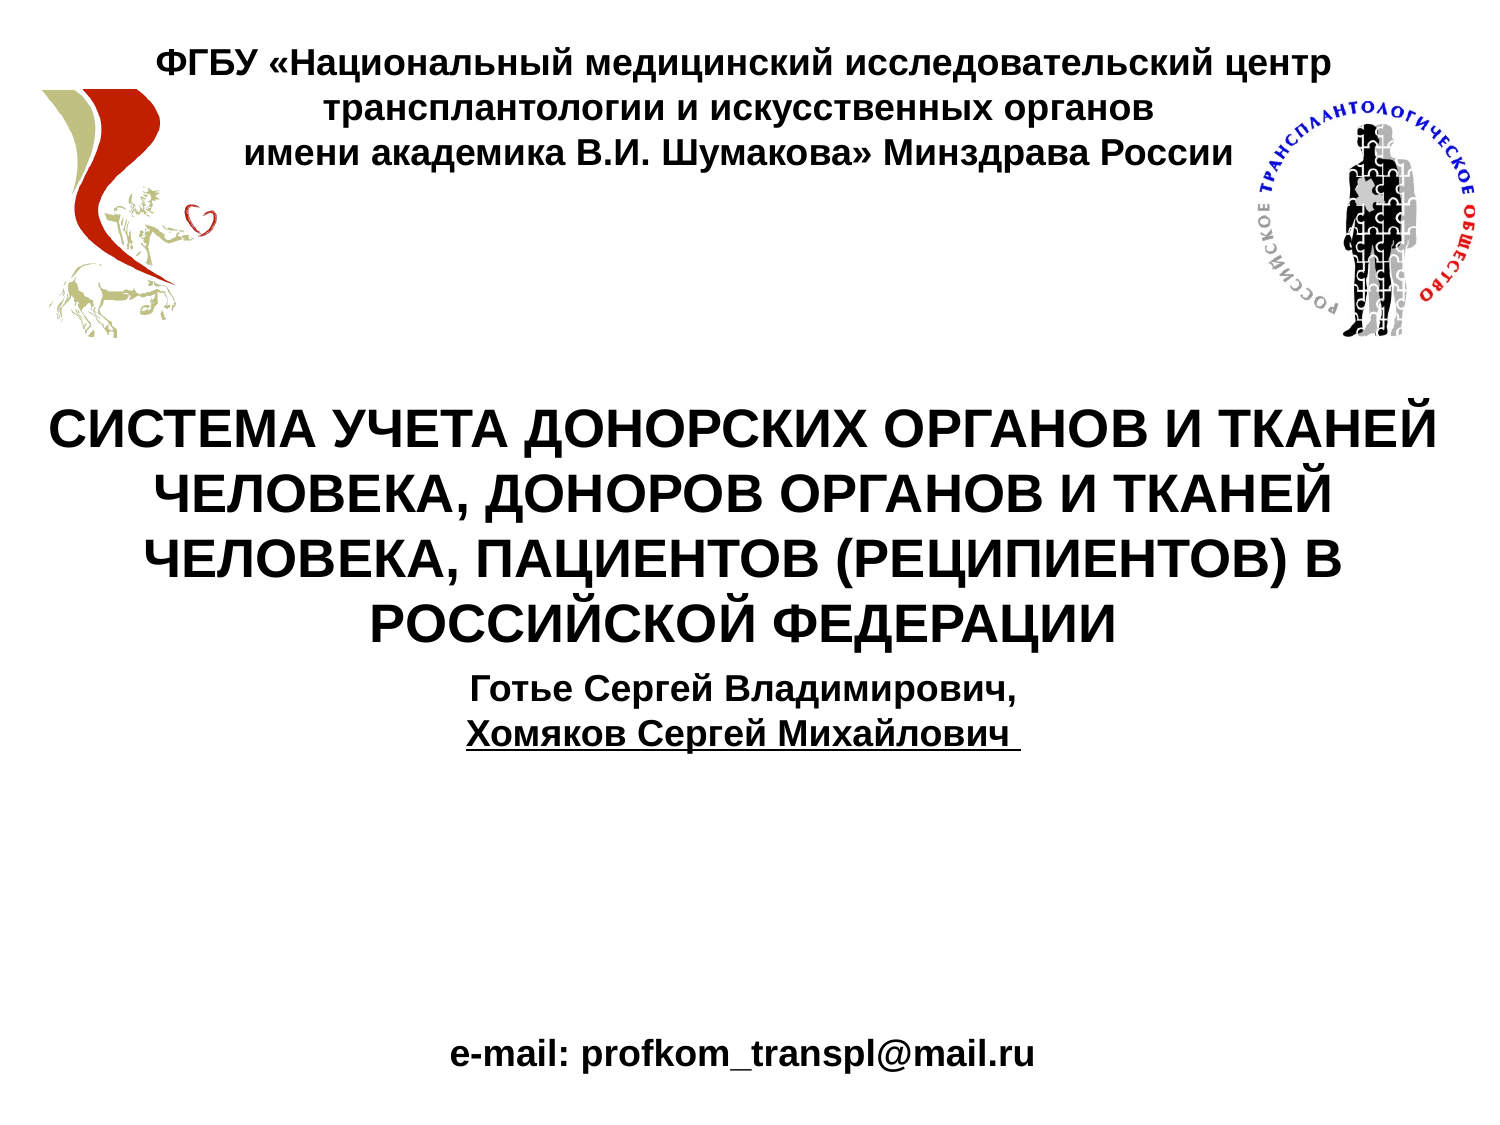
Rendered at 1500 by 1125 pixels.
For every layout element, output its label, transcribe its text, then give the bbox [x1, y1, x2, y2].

text_box e-mail: profkom_transpl@mail.ru [434, 1021, 1051, 1082]
picture [41, 89, 217, 339]
picture [1257, 101, 1475, 337]
text_box Готье Сергей Владимирович, Хомяков Сергей Михайлович [75, 656, 1412, 762]
text_box ФГБУ «Национальный медицинский исследовательский центр трансплантологии и искусственных органов имени академика В.И. Шумакова» Минздрава России [17, 30, 1471, 181]
text_box СИСТЕМА УЧЕТА ДОНОРСКИХ ОРГАНОВ И ТКАНЕЙ ЧЕЛОВЕКА, ДОНОРОВ ОРГАНОВ И ТКАНЕЙ ЧЕЛОВЕКА, ПАЦИЕНТОВ (РЕЦИПИЕНТОВ) В РОССИЙСКОЙ ФЕДЕРАЦИИ [17, 365, 1471, 661]
